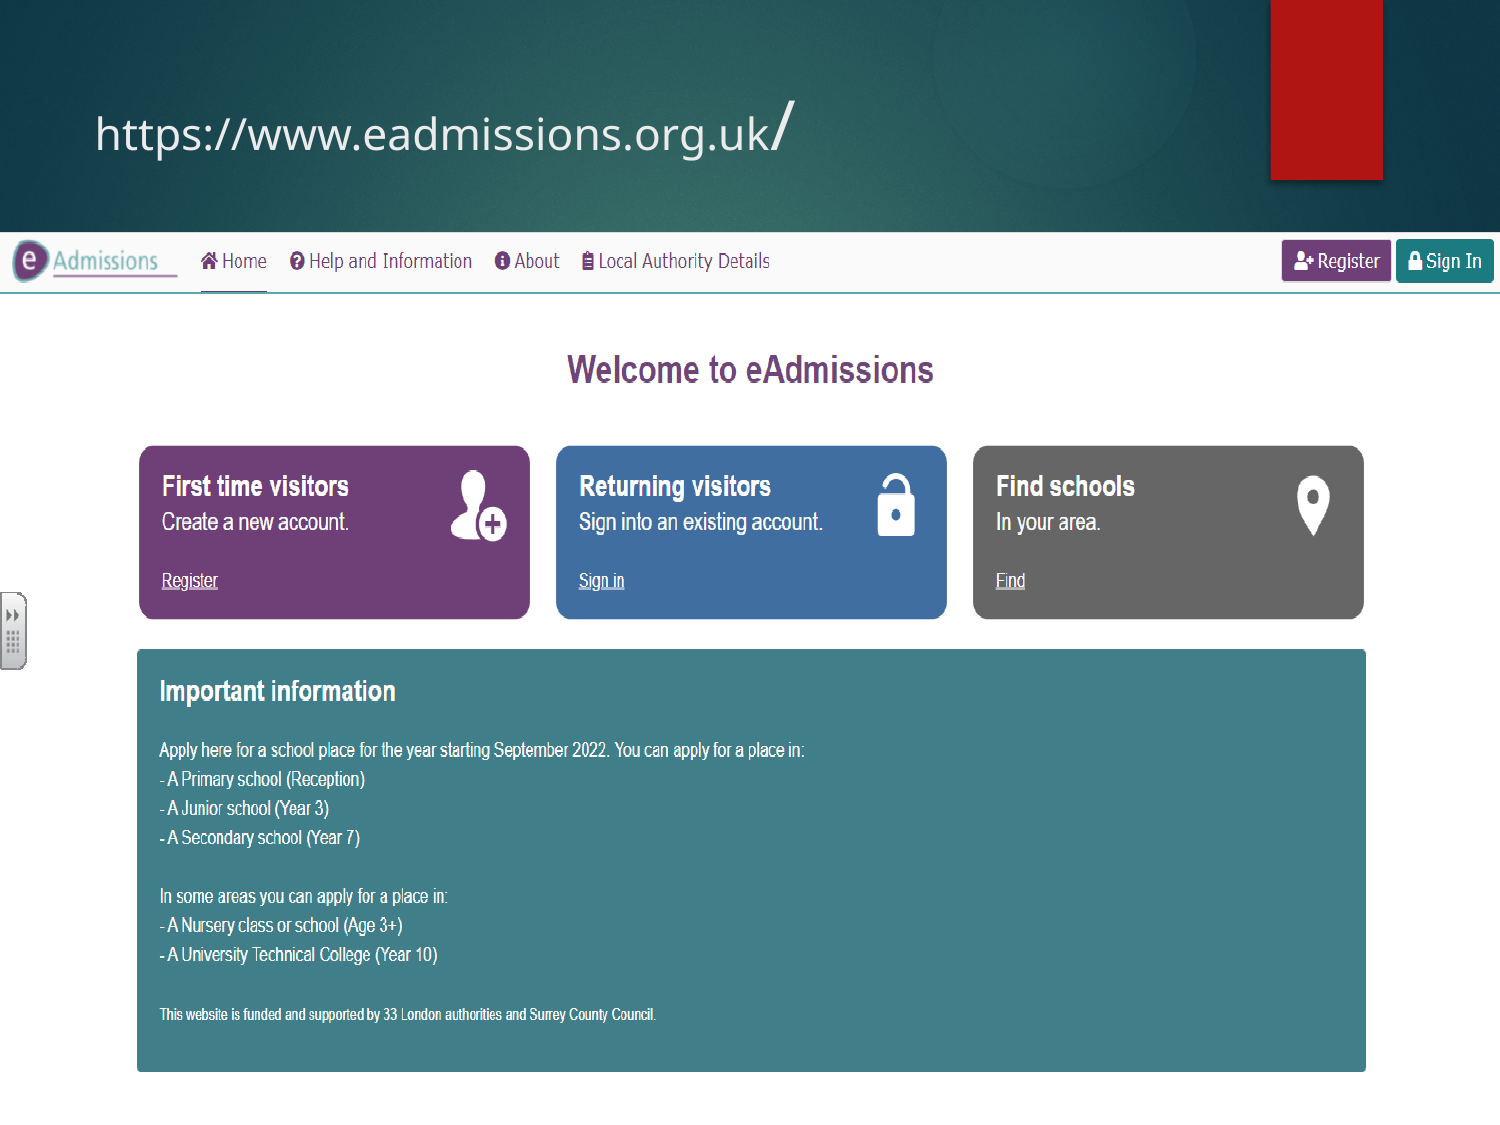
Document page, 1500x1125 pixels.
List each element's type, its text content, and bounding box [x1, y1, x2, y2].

title https://www.eadmissions.org.uk/ [79, 74, 1237, 173]
picture [0, 232, 1500, 1125]
